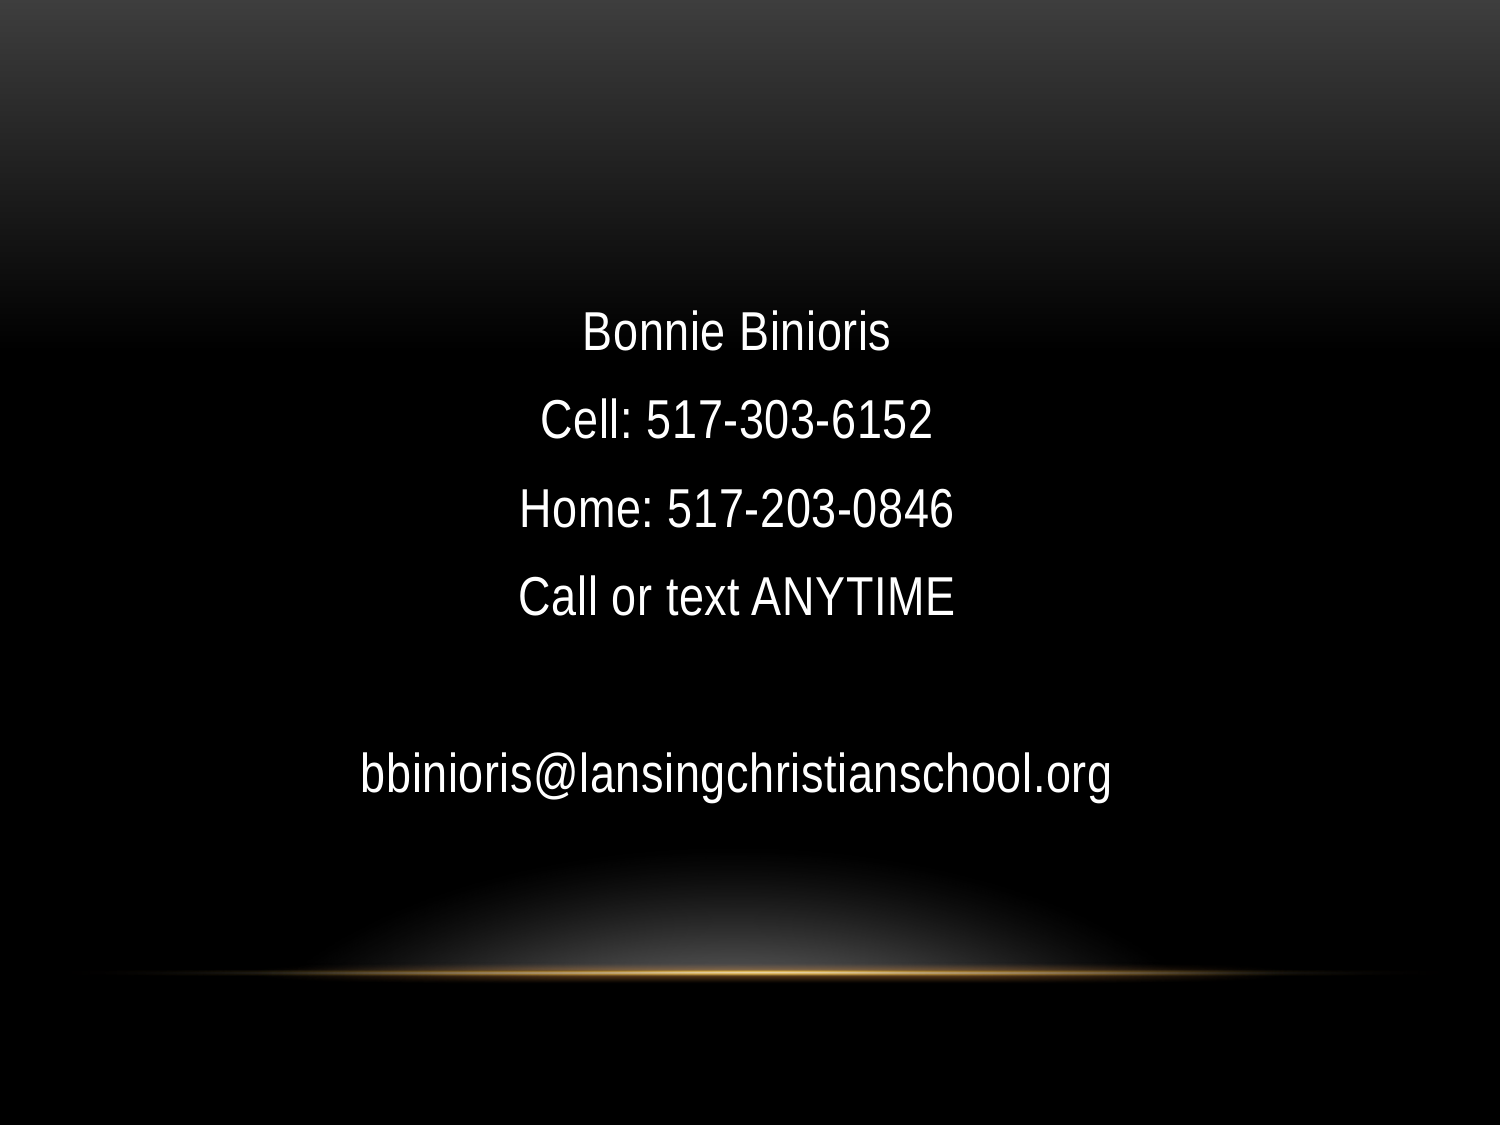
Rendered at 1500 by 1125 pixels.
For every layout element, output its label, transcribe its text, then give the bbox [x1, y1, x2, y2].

picture [0, 0, 1500, 1125]
list Bonnie Binioris Cell: 517-303-6152 Home: 517-203-0846 Call or text ANYTIME bbinioris@lansingchristianschool.org [87, 137, 1388, 813]
